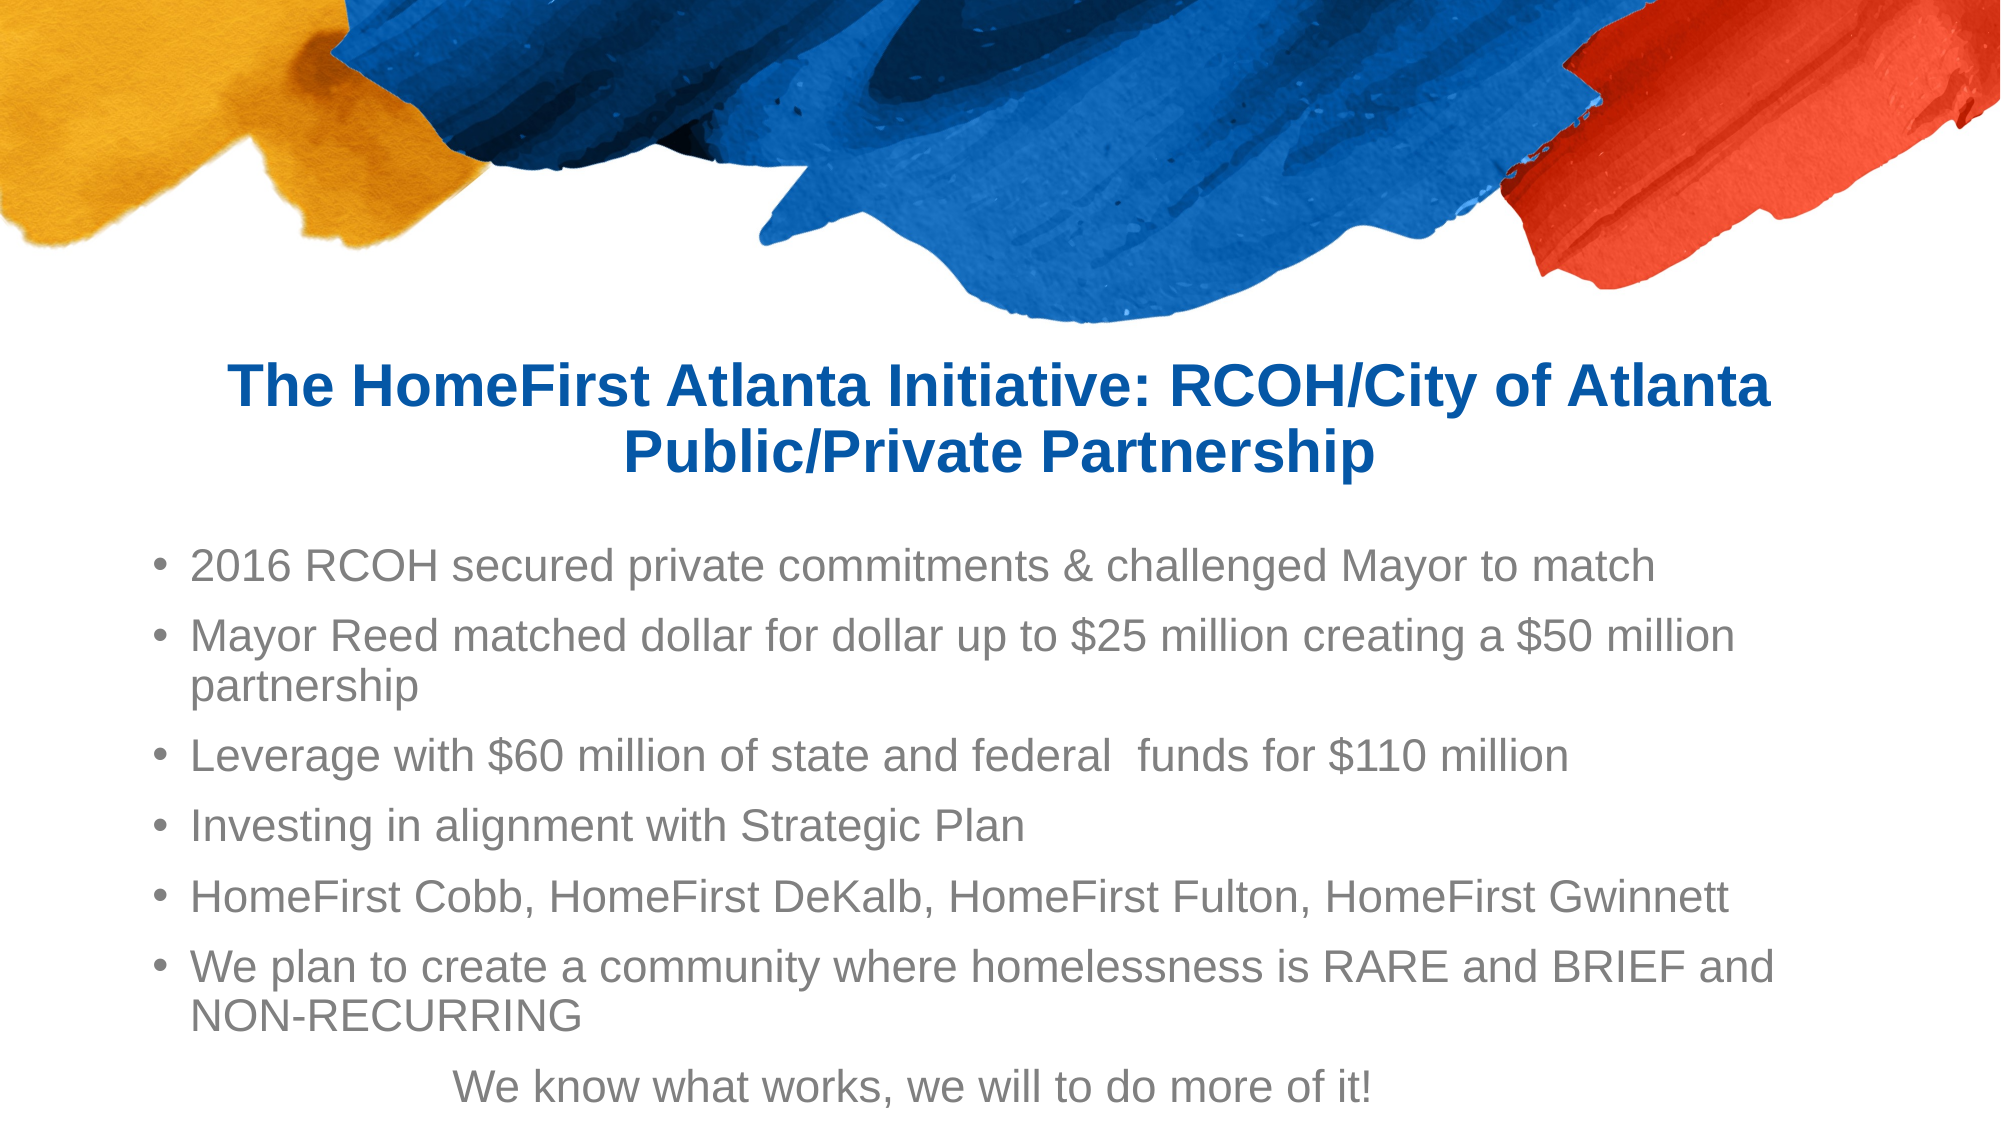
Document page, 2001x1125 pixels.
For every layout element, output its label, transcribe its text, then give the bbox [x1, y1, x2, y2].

title The HomeFirst Atlanta Initiative: RCOH/City of Atlanta Public/Private Partnership [22, 311, 1980, 529]
list 2016 RCOH secured private commitments & challenged Mayor to match Mayor Reed matched dollar for dollar up to $25 million creating a $50 million partnership Leverage with $60 million of state and federal funds for $110 million Investing in alignment with Strategic Plan HomeFirst Cobb, HomeFirst DeKalb, HomeFirst Fulton, HomeFirst Gwinnett We plan to create a community where homelessness is RARE and BRIEF and NON-RECURRING We know what works, we will to do more of it! [137, 534, 1863, 1125]
picture [0, 0, 2001, 1125]
